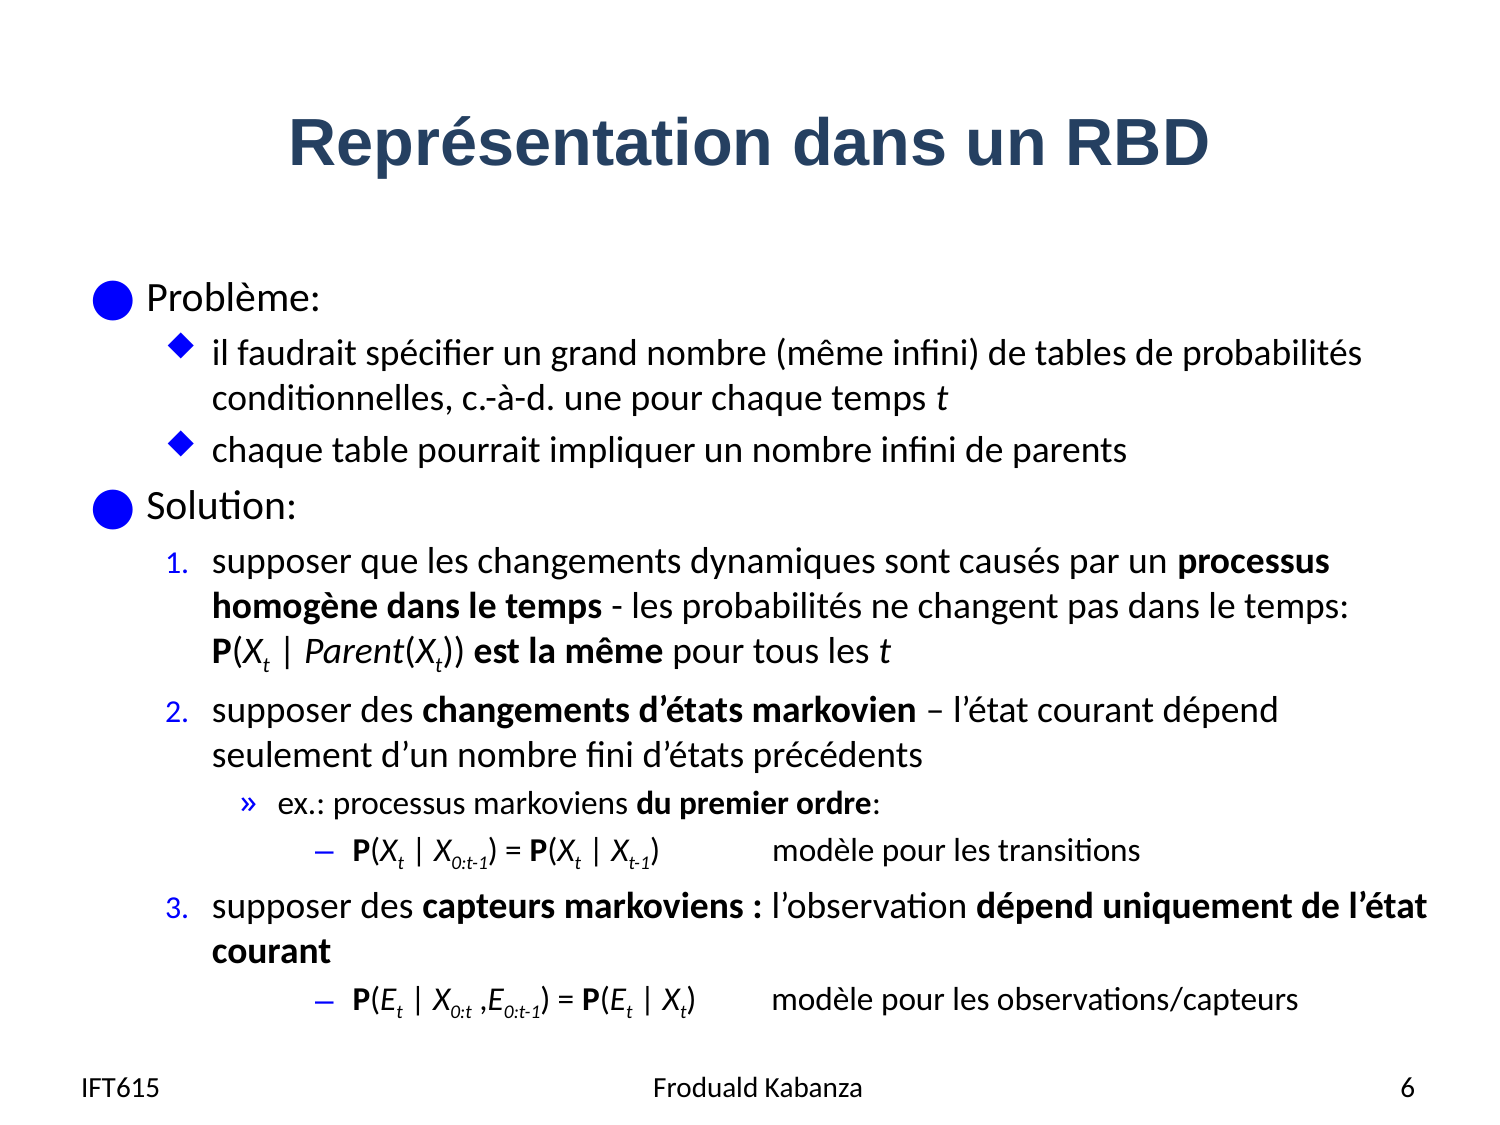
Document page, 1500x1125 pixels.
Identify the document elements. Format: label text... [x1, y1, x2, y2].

title Représentation dans un RBD [75, 45, 1425, 233]
footer Froduald Kabanza [520, 1056, 996, 1117]
slide_number IFT615 [66, 1056, 356, 1117]
slide_number 6 [1080, 1056, 1431, 1117]
list Problème: il faudrait spécifier un grand nombre (même infini) de tables de probabilités conditionnelles, c.-à-d. une pour chaque temps t chaque table pourrait impliquer un nombre infini de parents Solution: supposer que les changements dynamiques sont causés par un processus homogène dans le temps - les probabilités ne changent pas dans le temps: P(Xt | Parent(Xt)) est la même pour tous les t supposer des changements d’états markovien – l’état courant dépend seulement d’un nombre fini d’états précédents ex.: processus markoviens du premier ordre: P(Xt | X0:t-1) = P(Xt | Xt-1) modèle pour les transitions supposer des capteurs markoviens : l’observation dépend uniquement de l’état courant P(Et | X0:t ,E0:t-1) = P(Et | Xt) modèle pour les observations/capteurs [75, 262, 1462, 1057]
